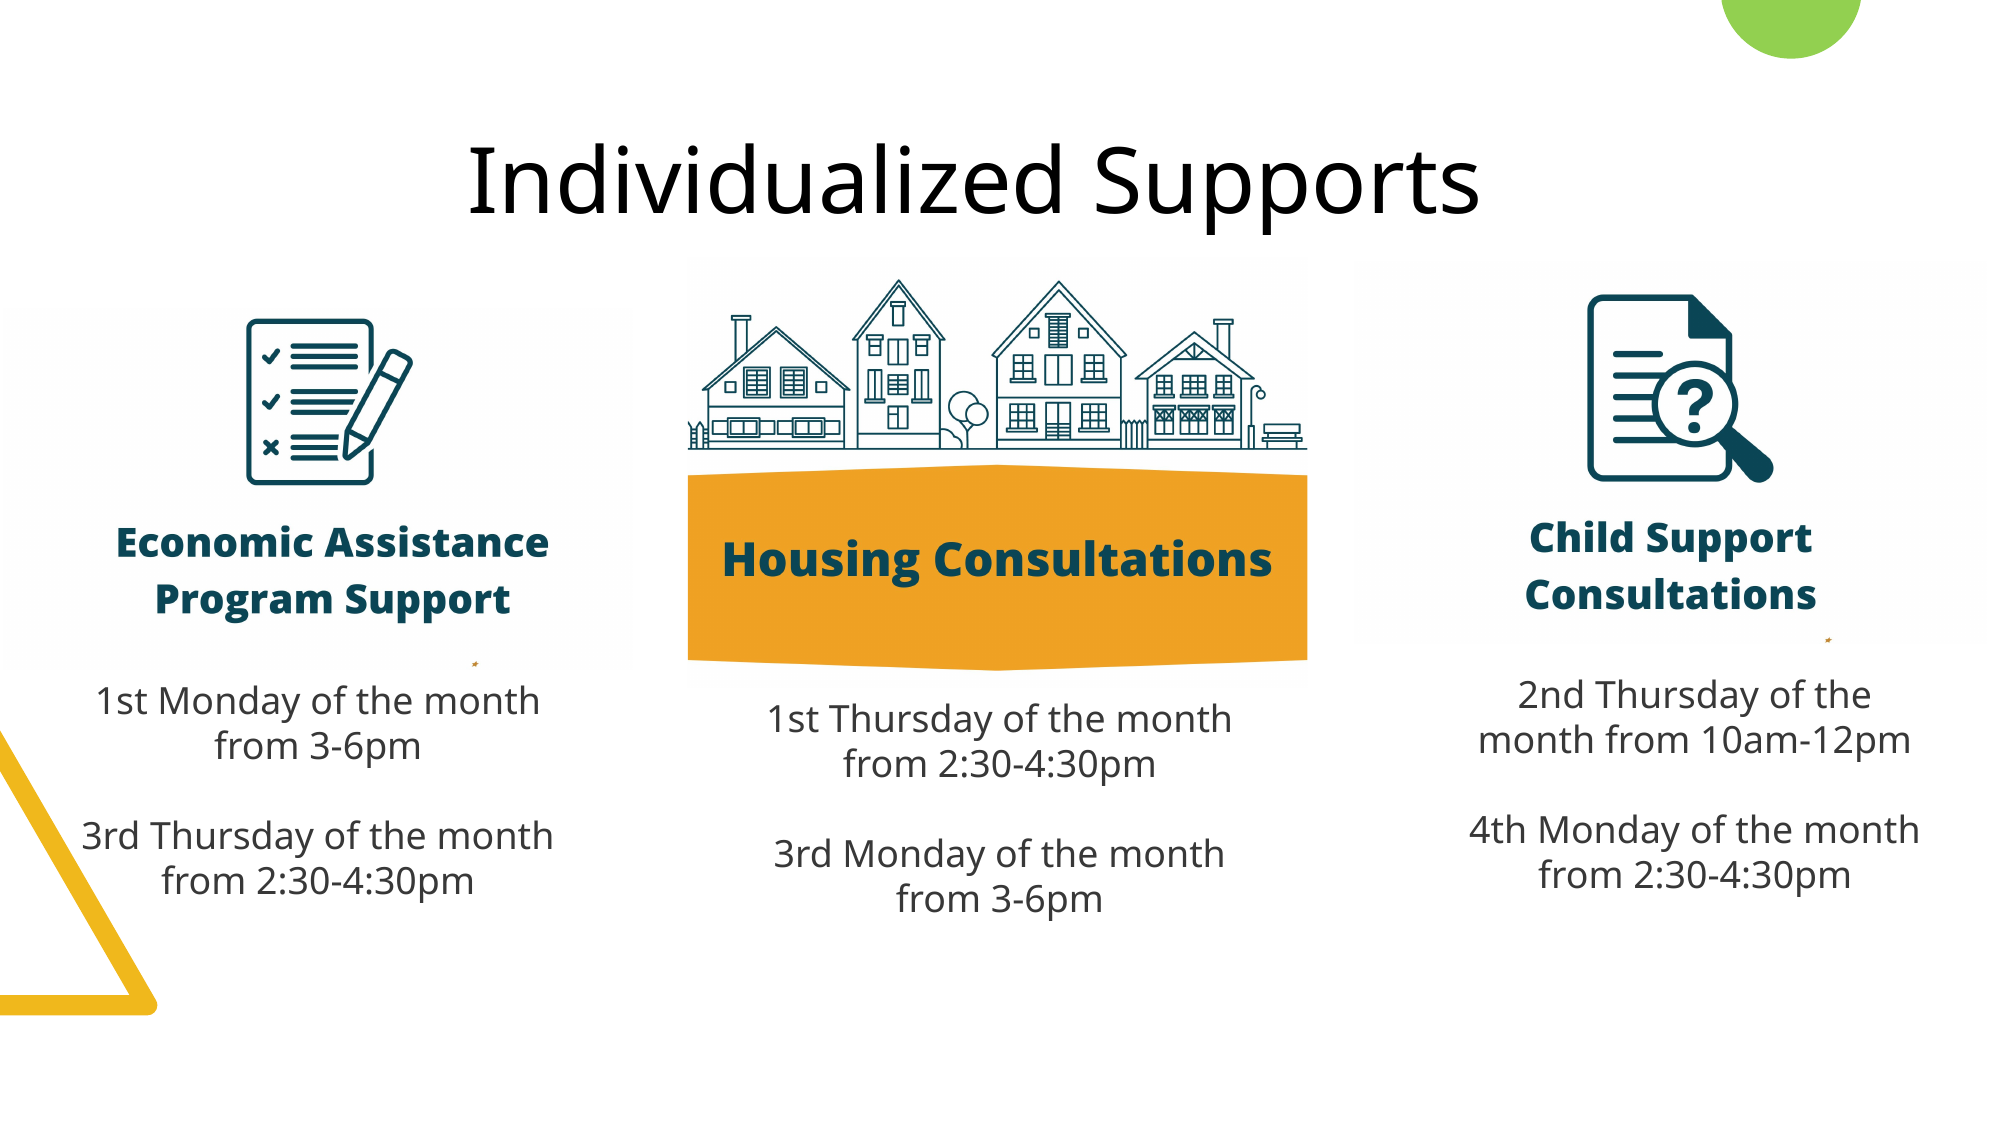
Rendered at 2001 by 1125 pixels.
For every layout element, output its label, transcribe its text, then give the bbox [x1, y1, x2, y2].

picture [687, 257, 1308, 688]
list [3, 308, 633, 670]
text_box 1st Monday of the month from 3-6pm 3rd Thursday of the month from 2:30-4:30pm [60, 670, 576, 910]
text_box 2nd Thursday of the month from 10am-12pm 4th Monday of the month from 2:30-4:30pm [1451, 663, 1939, 904]
text_box Individualized Supports [222, 10, 1729, 242]
text_box 1st Thursday of the month from 2:30-4:30pm 3rd Monday of the month from 3-6pm [690, 687, 1310, 928]
picture [1354, 261, 1987, 644]
